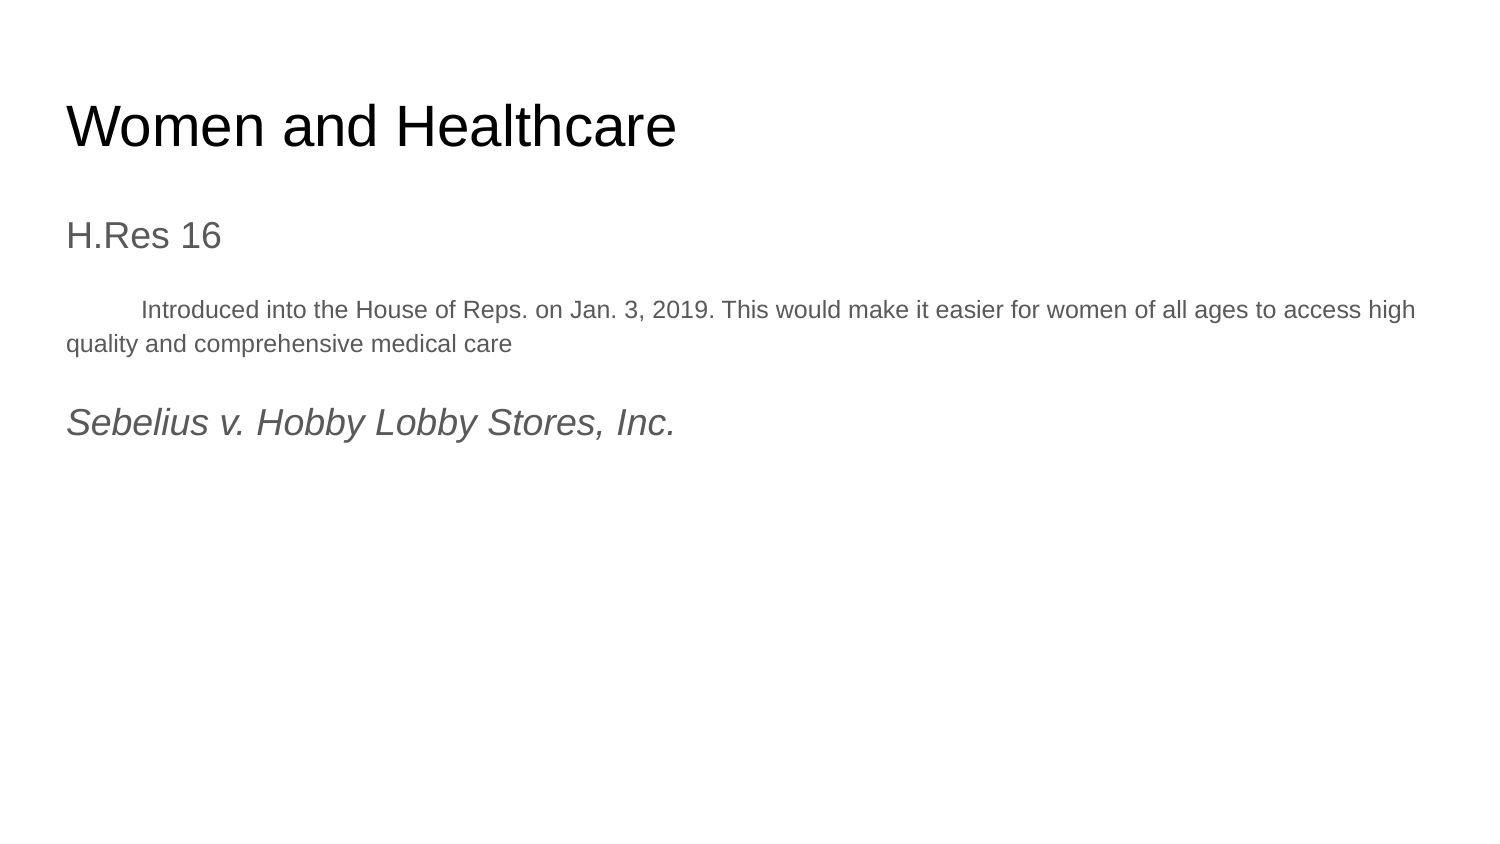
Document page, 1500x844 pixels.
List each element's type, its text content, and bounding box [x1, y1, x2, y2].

title Women and Healthcare [51, 72, 1449, 167]
list H.Res 16 Introduced into the House of Reps. on Jan. 3, 2019. This would make it easier for women of all ages to access high quality and comprehensive medical care Sebelius v. Hobby Lobby Stores, Inc. [51, 189, 1449, 750]
